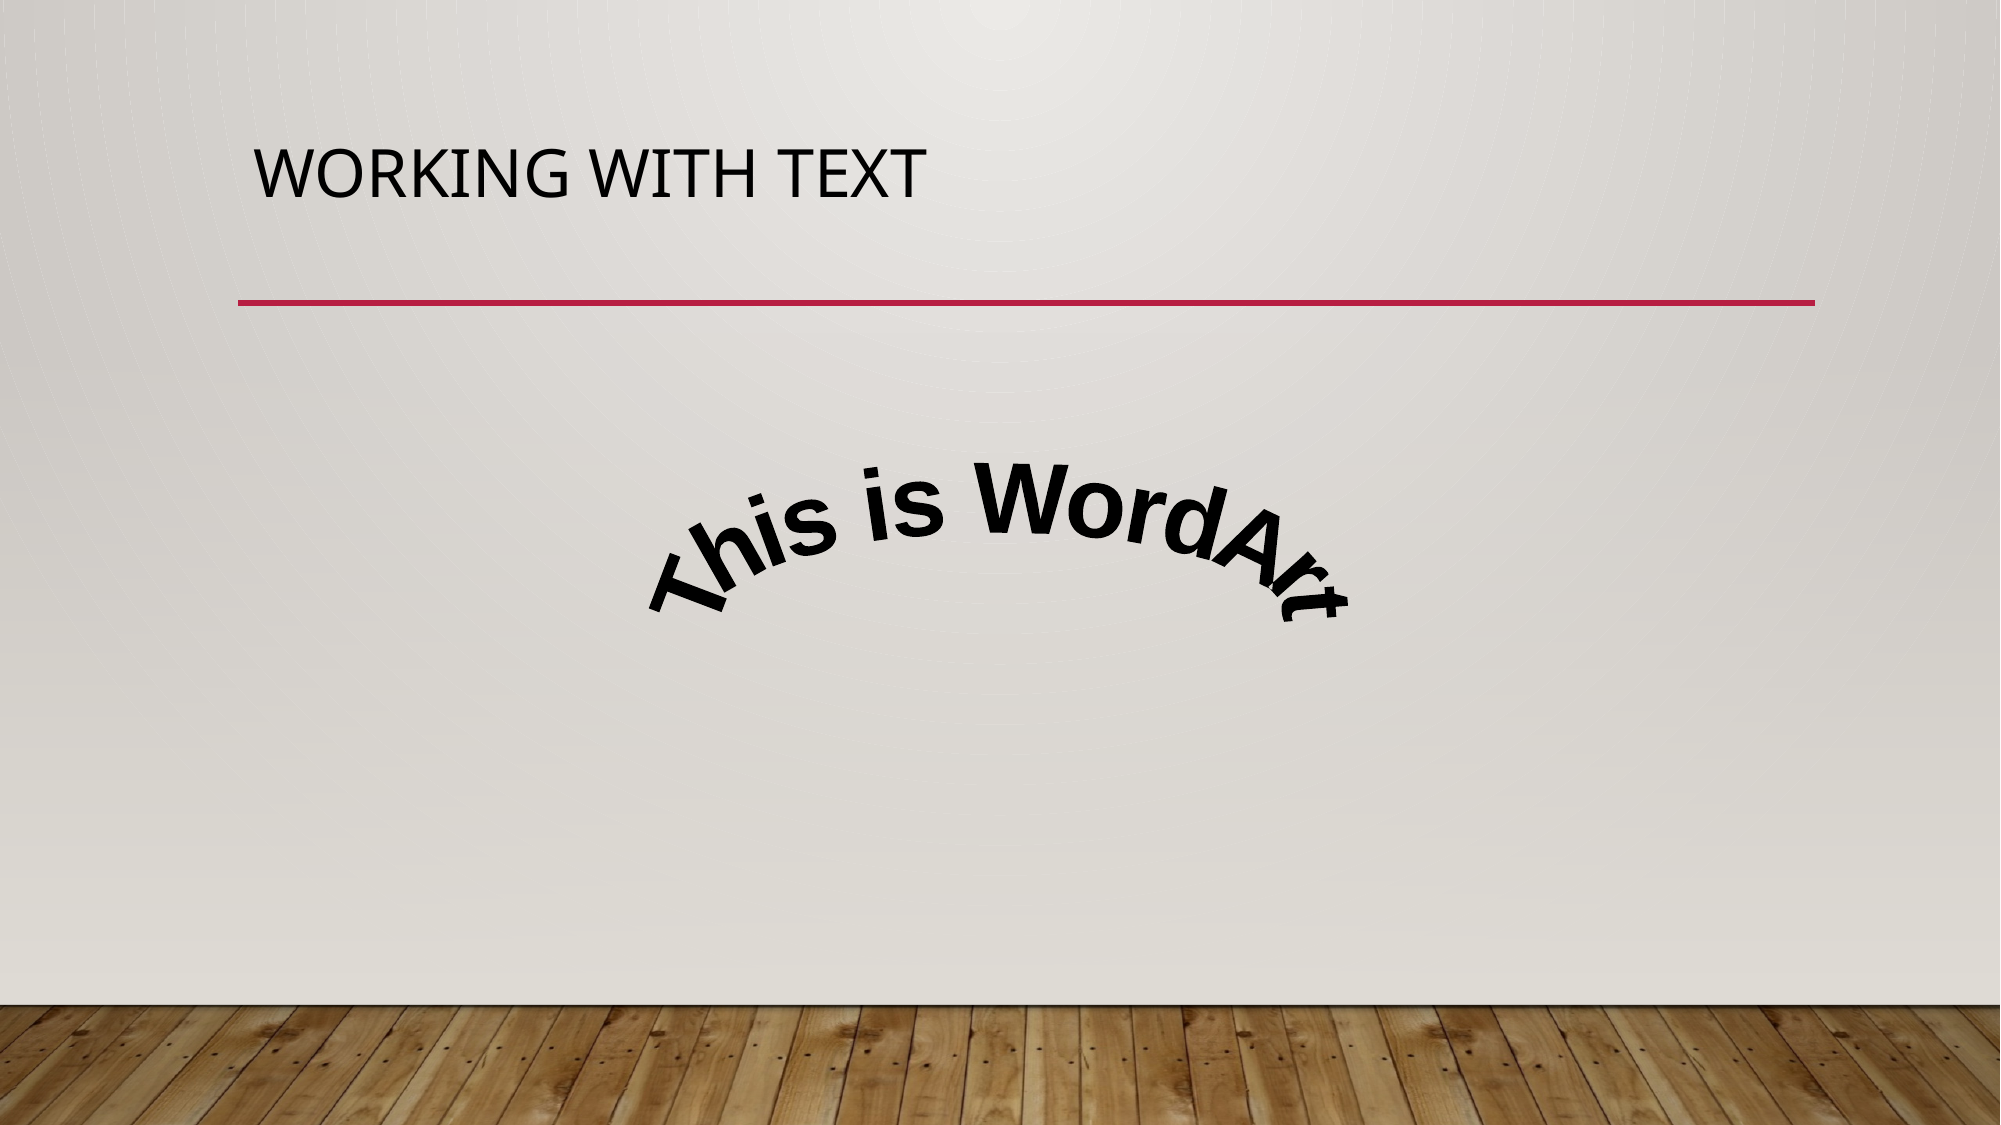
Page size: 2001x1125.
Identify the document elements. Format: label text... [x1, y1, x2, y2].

picture [0, 1005, 2000, 1125]
title Working with Text [238, 131, 1814, 305]
